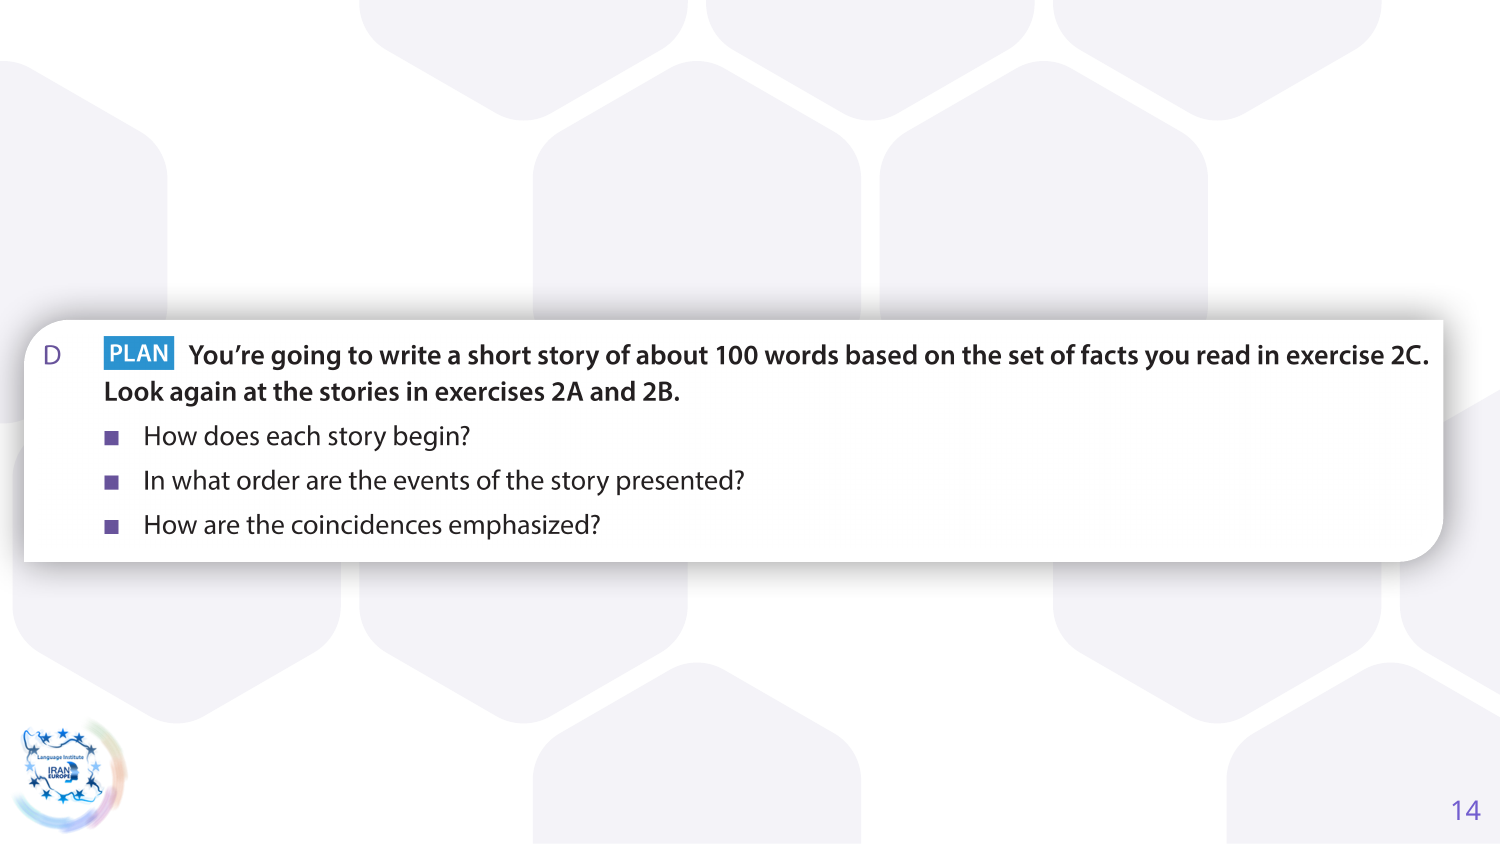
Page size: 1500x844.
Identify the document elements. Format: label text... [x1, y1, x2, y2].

slide_number 14 [1391, 779, 1482, 844]
picture [31, 326, 1437, 555]
picture [7, 715, 132, 836]
